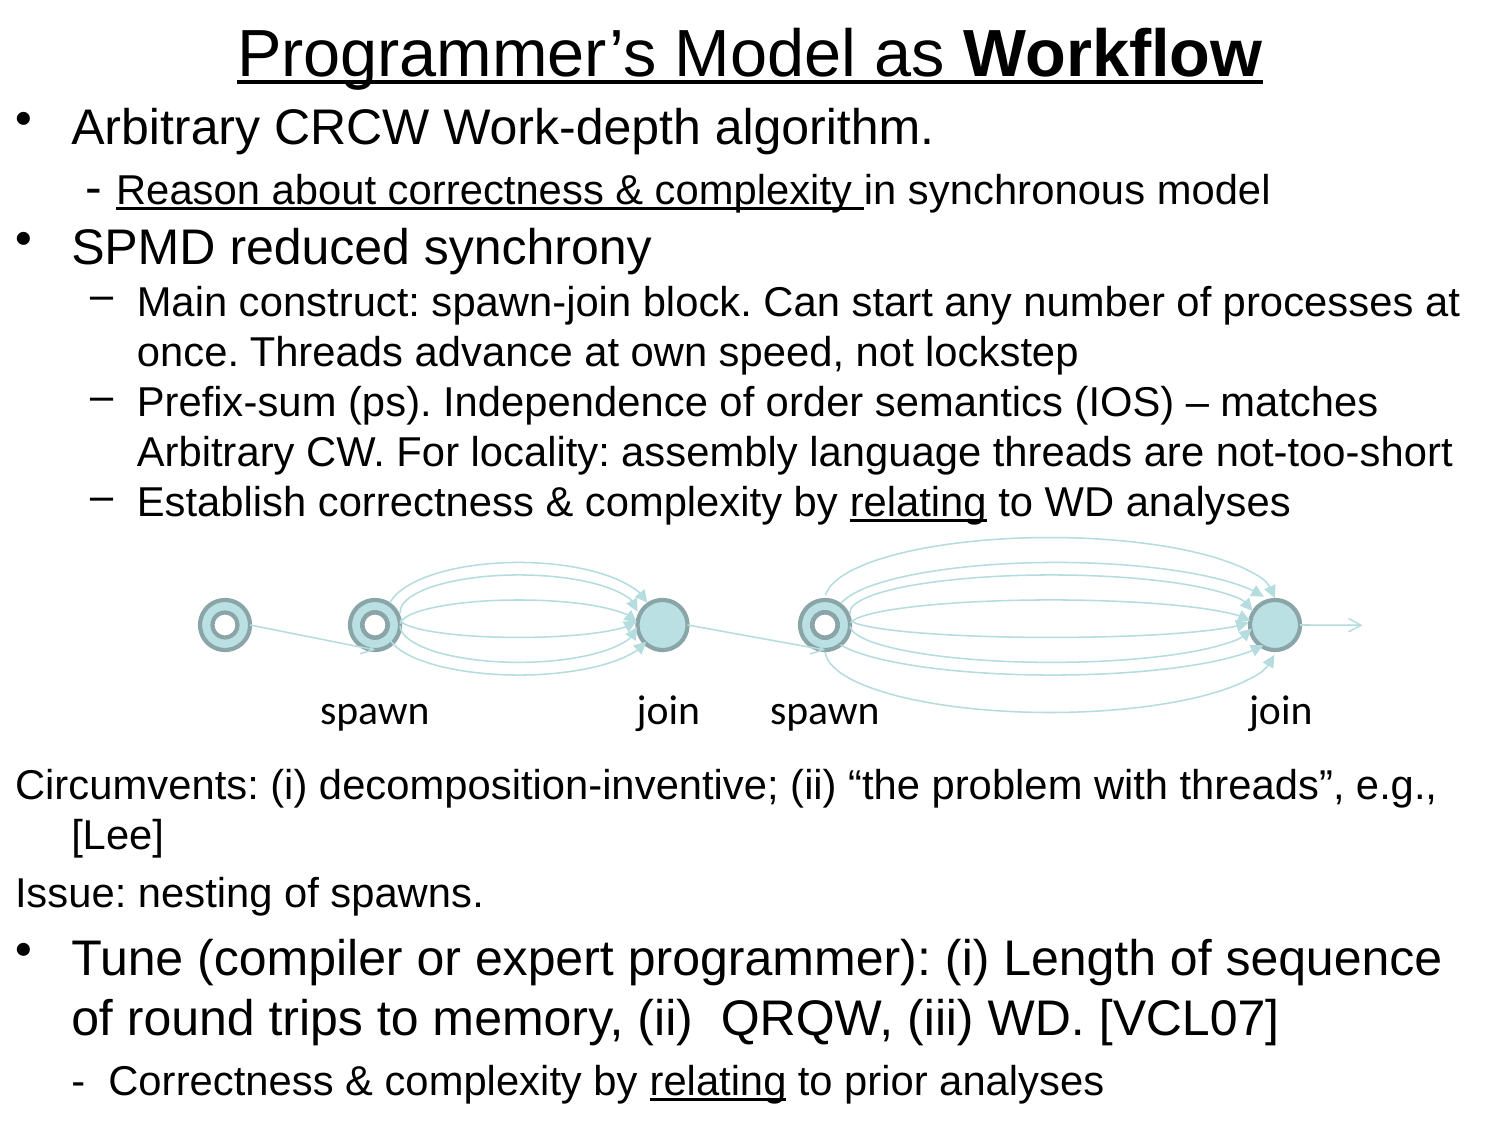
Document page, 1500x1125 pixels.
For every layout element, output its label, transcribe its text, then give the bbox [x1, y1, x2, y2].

text_box [360, 610, 390, 640]
text_box [347, 597, 402, 653]
text_box [389, 561, 648, 604]
text_box [810, 610, 840, 640]
text_box [399, 618, 637, 626]
text_box [824, 650, 1275, 714]
text_box spawn [305, 675, 445, 740]
text_box spawn [755, 675, 895, 740]
title Programmer’s Model as Workflow [0, 0, 1500, 87]
text_box [399, 624, 638, 640]
text_box [635, 597, 690, 653]
text_box [850, 618, 1249, 628]
text_box [849, 597, 1253, 615]
text_box [840, 596, 864, 604]
text_box [399, 574, 638, 614]
text_box [210, 610, 240, 640]
text_box join [621, 675, 715, 740]
text_box [1247, 597, 1303, 653]
text_box [824, 536, 1276, 601]
text_box [852, 612, 1251, 622]
text_box [849, 624, 1252, 643]
text_box join [1234, 675, 1328, 740]
text_box [840, 631, 1264, 654]
text_box [402, 612, 636, 620]
list Arbitrary CRCW Work-depth algorithm. - Reason about correctness & complexity in synchronous model SPMD reduced synchrony Main construct: spawn-join block. Can start any number of processes at once. Threads advance at own speed, not lockstep Prefix-sum (ps). Independence of order semantics (IOS) – matches Arbitrary CW. For locality: assembly language threads are not-too-short Establish correctness & complexity by relating to WD analyses [0, 87, 1500, 476]
text_box [390, 631, 647, 676]
text_box [797, 597, 853, 651]
text_box [197, 597, 253, 653]
list Circumvents: (i) decomposition-inventive; (ii) “the problem with threads”, e.g., [Lee] Issue: nesting of spawns. Tune (compiler or expert programmer): (i) Length of sequence of round trips to memory, (ii) QRQW, (iii) WD. [VCL07] - Correctness & complexity by relating to prior analyses [0, 749, 1500, 1125]
